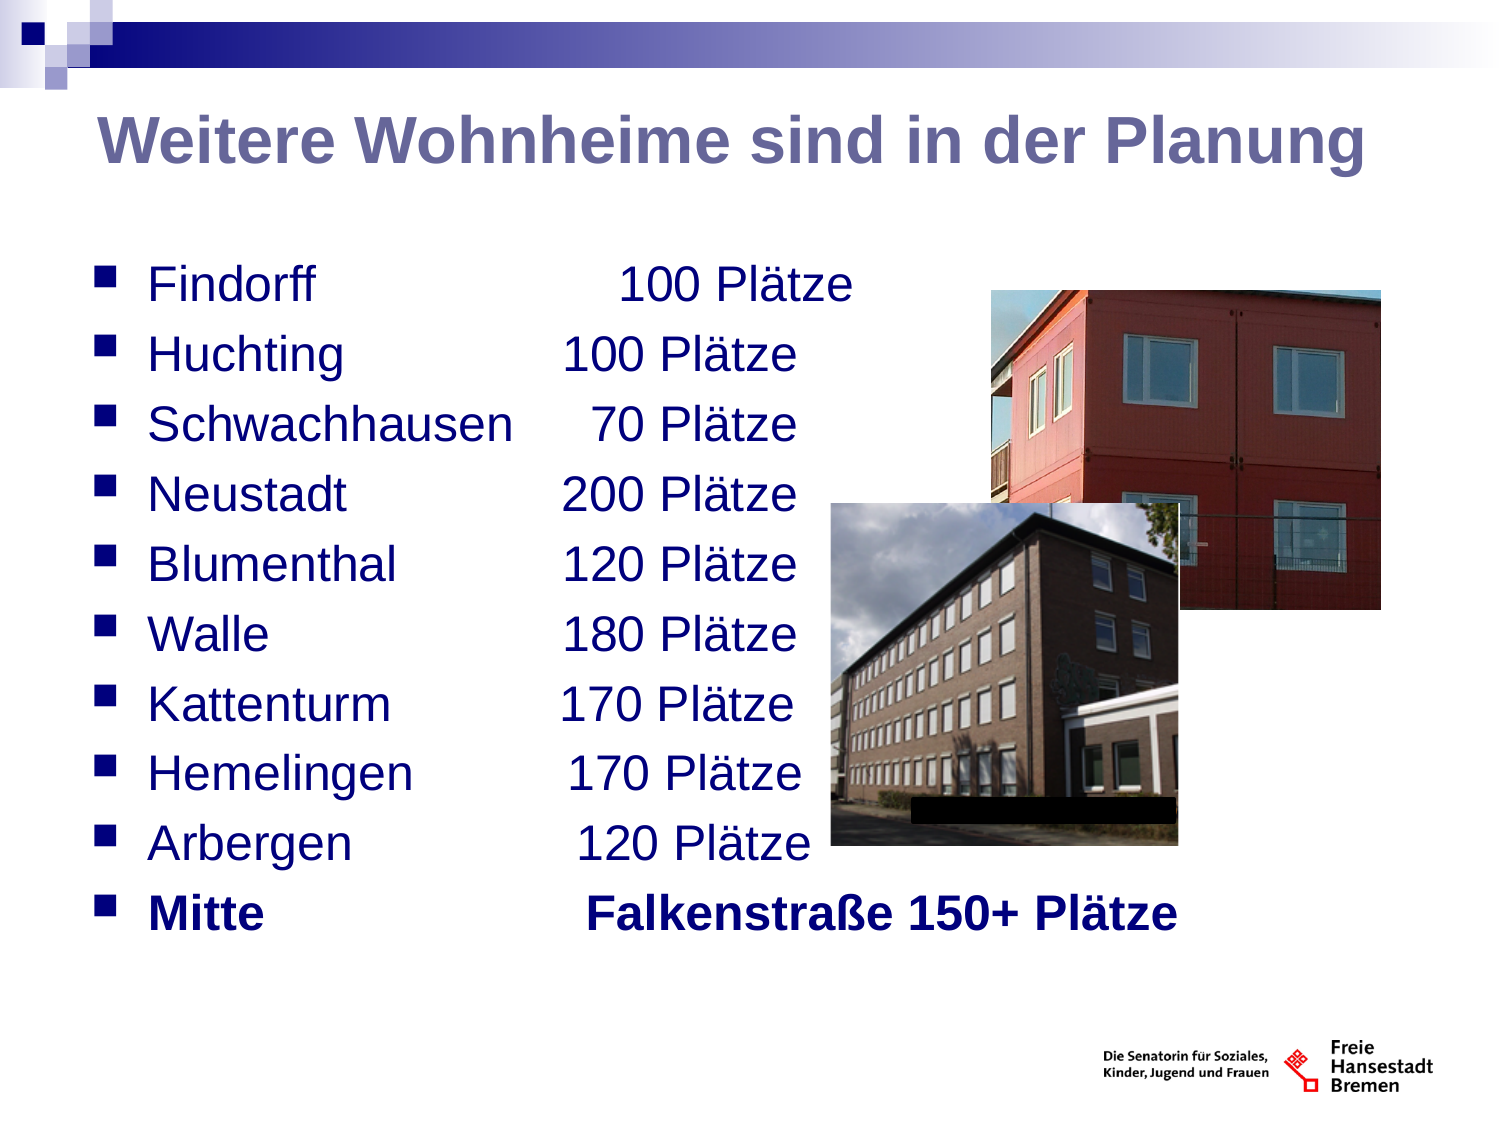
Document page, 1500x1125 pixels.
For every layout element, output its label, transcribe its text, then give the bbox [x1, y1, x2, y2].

title Weitere Wohnheime sind in der Planung [82, 66, 1433, 209]
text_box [827, 290, 1381, 847]
list Findorff 100 Plätze Huchting 100 Plätze Schwachhausen 70 Plätze Neustadt 200 Plätze Blumenthal 120 Plätze Walle 180 Plätze Kattenturm 170 Plätze Hemelingen 170 Plätze Arbergen 120 Plätze Mitte Falkenstraße 150+ Plätze [76, 243, 1459, 906]
picture [1104, 1039, 1433, 1093]
